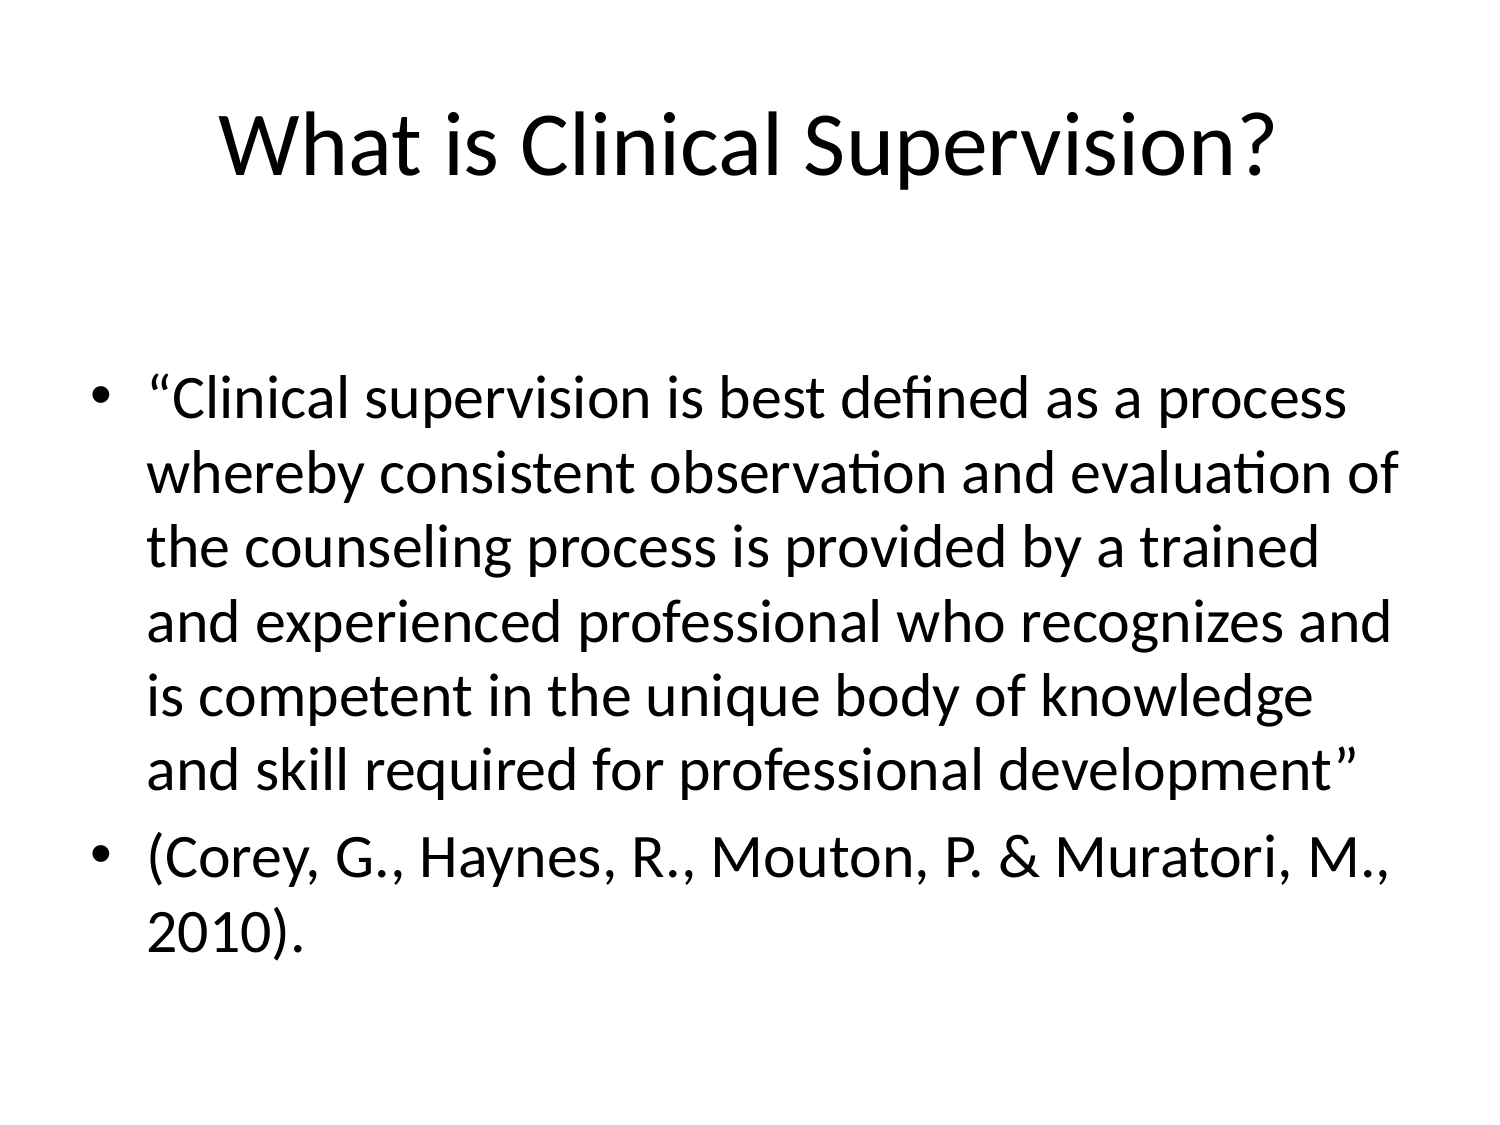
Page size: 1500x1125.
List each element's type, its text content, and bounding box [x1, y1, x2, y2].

list “Clinical supervision is best defined as a process whereby consistent observation and evaluation of the counseling process is provided by a trained and experienced professional who recognizes and is competent in the unique body of knowledge and skill required for professional development” (Corey, G., Haynes, R., Mouton, P. & Muratori, M., 2010). [75, 262, 1425, 1005]
title What is Clinical Supervision? [75, 45, 1425, 233]
